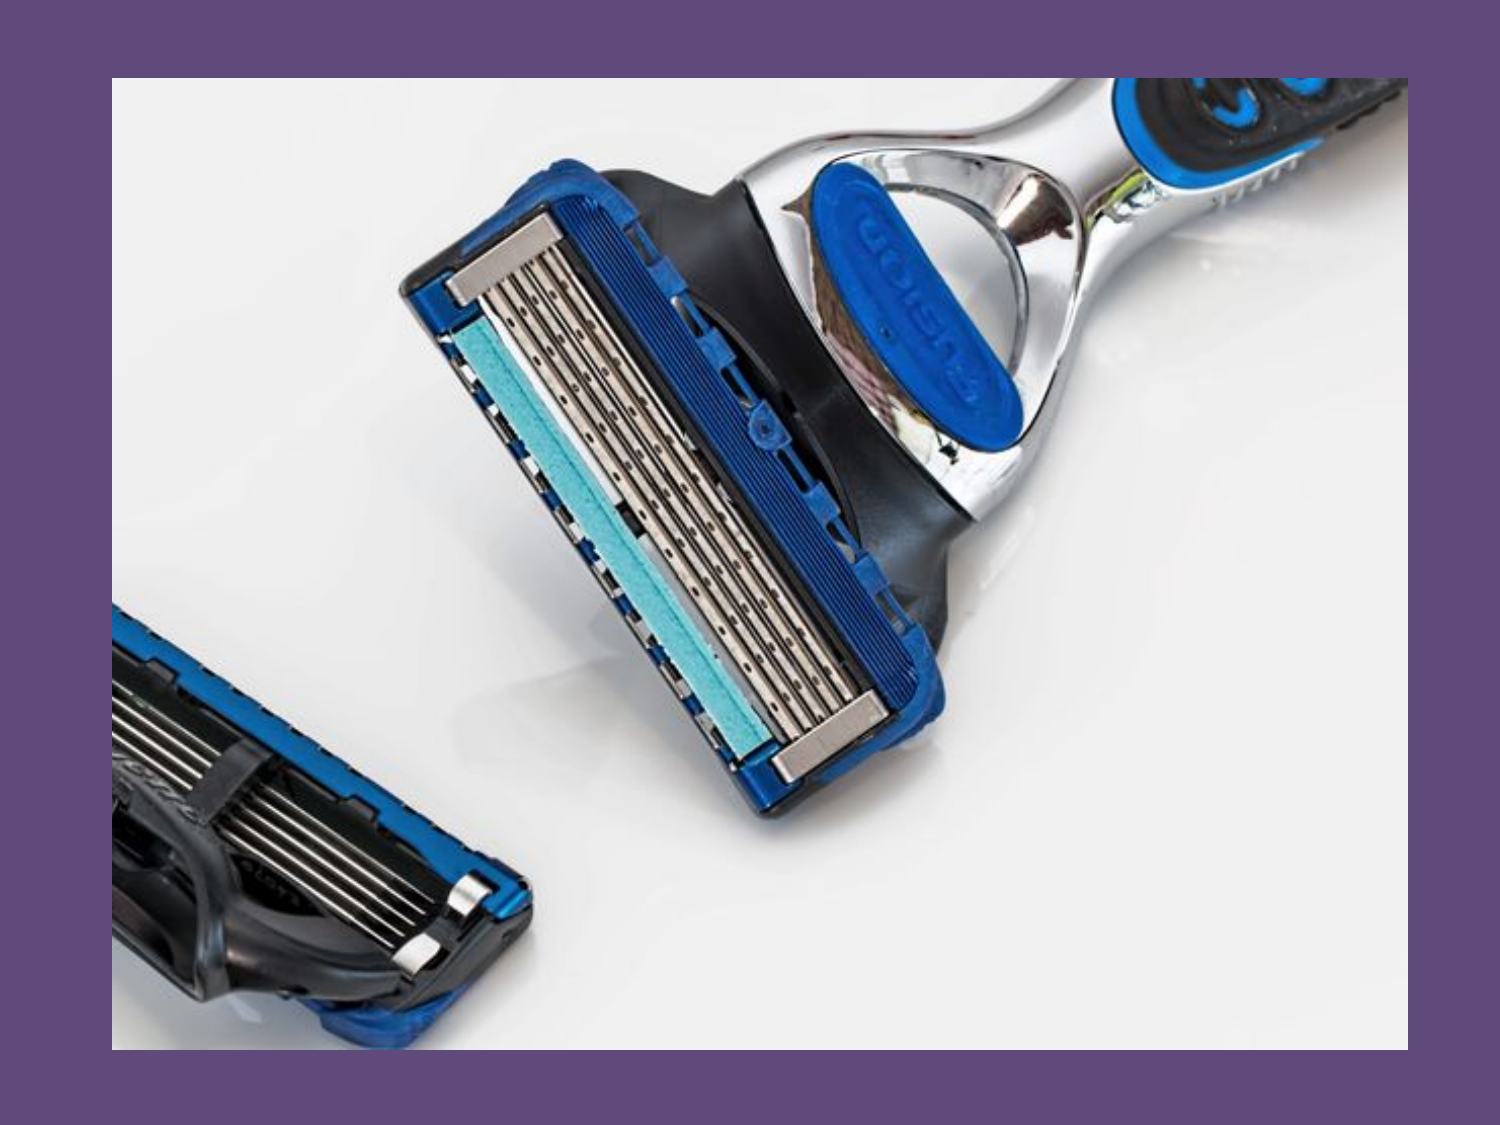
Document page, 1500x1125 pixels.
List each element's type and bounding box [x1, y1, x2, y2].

picture [111, 77, 1408, 1050]
